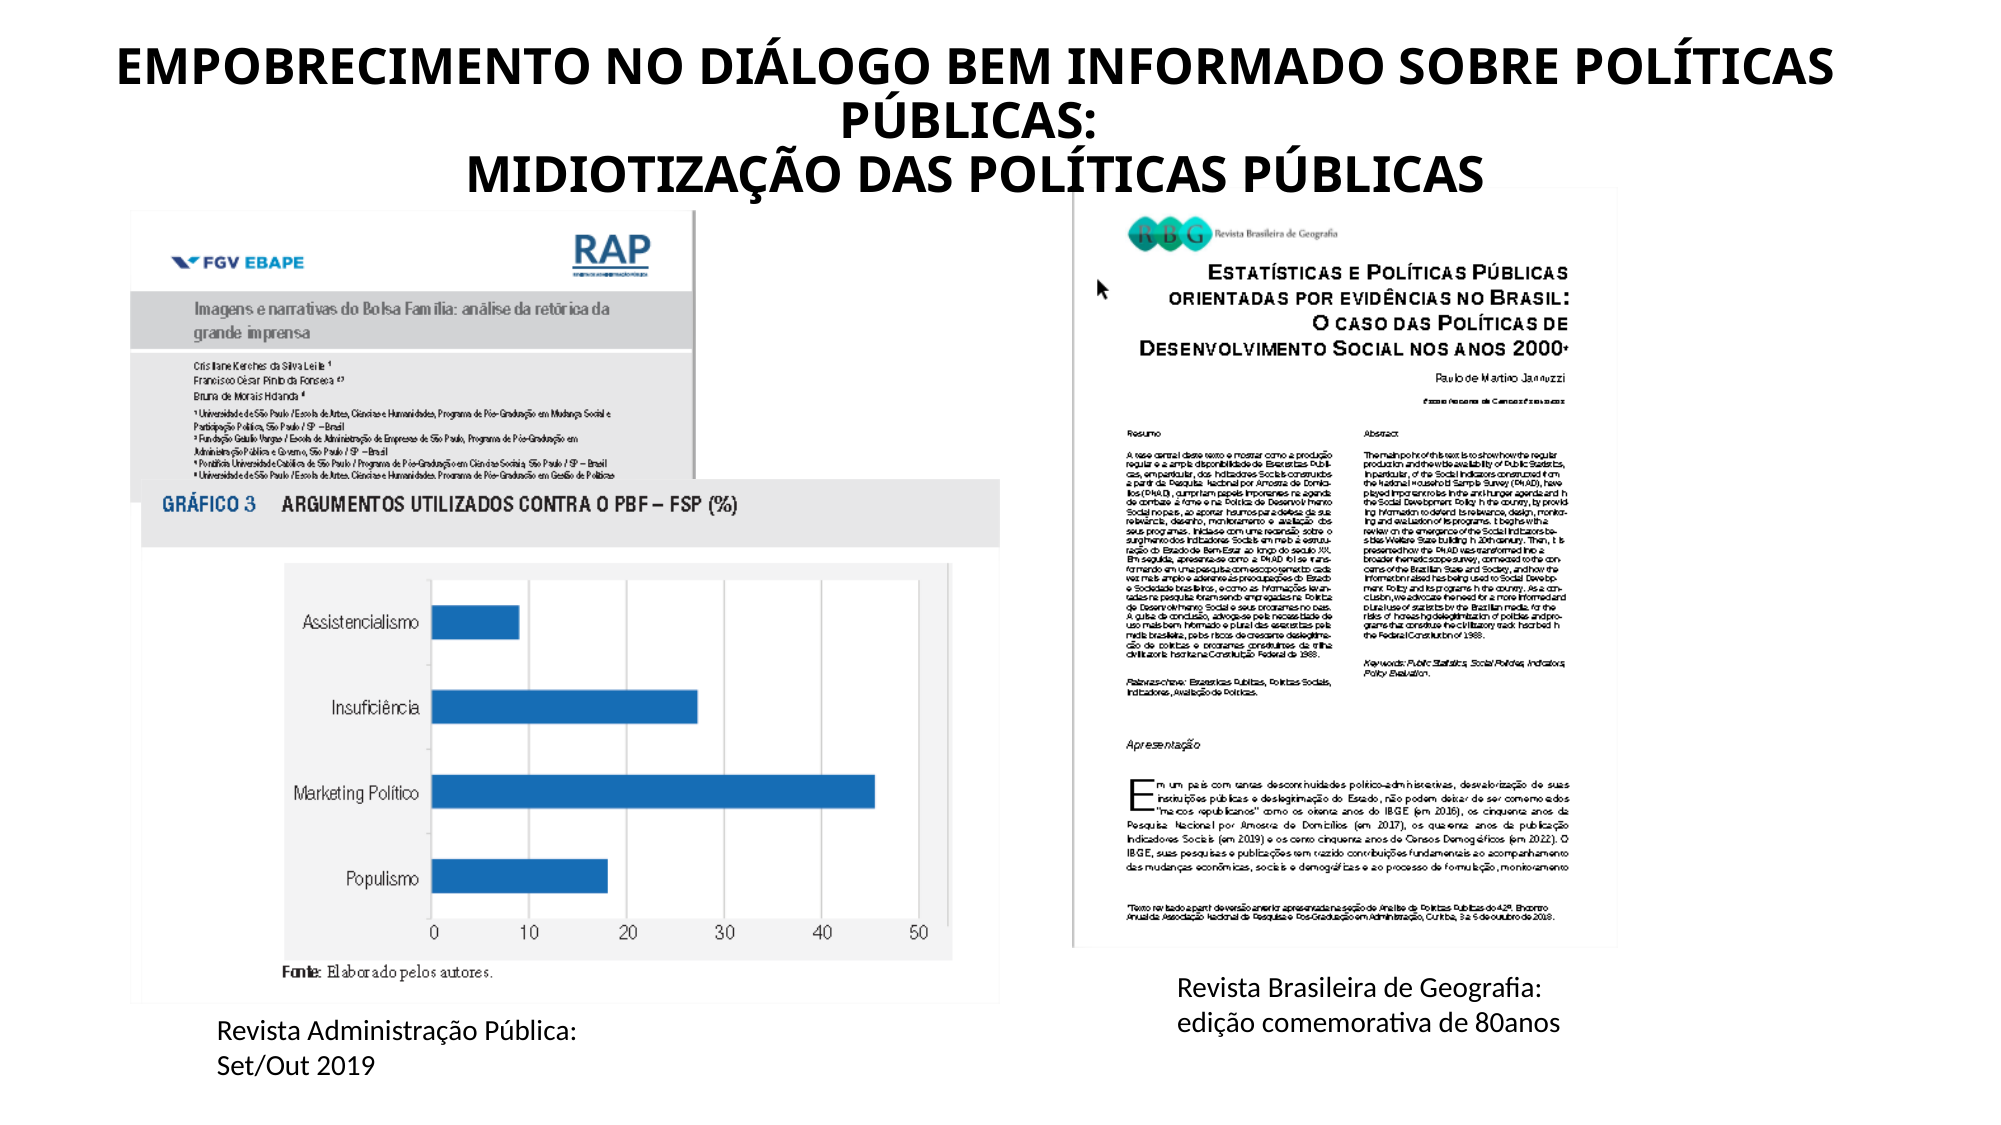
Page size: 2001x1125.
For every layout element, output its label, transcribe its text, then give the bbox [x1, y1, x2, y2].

picture [1072, 187, 1618, 948]
text_box Empobrecimento no diálogo bem informado sobre Políticas Públicas: Midiotização das Políticas Públicas [46, 33, 1905, 170]
text_box Revista Brasileira de Geografia: edição comemorativa de 80anos [1162, 960, 1618, 1046]
picture [130, 210, 1000, 1004]
text_box Revista Administração Pública: Set/Out 2019 [202, 1004, 657, 1089]
